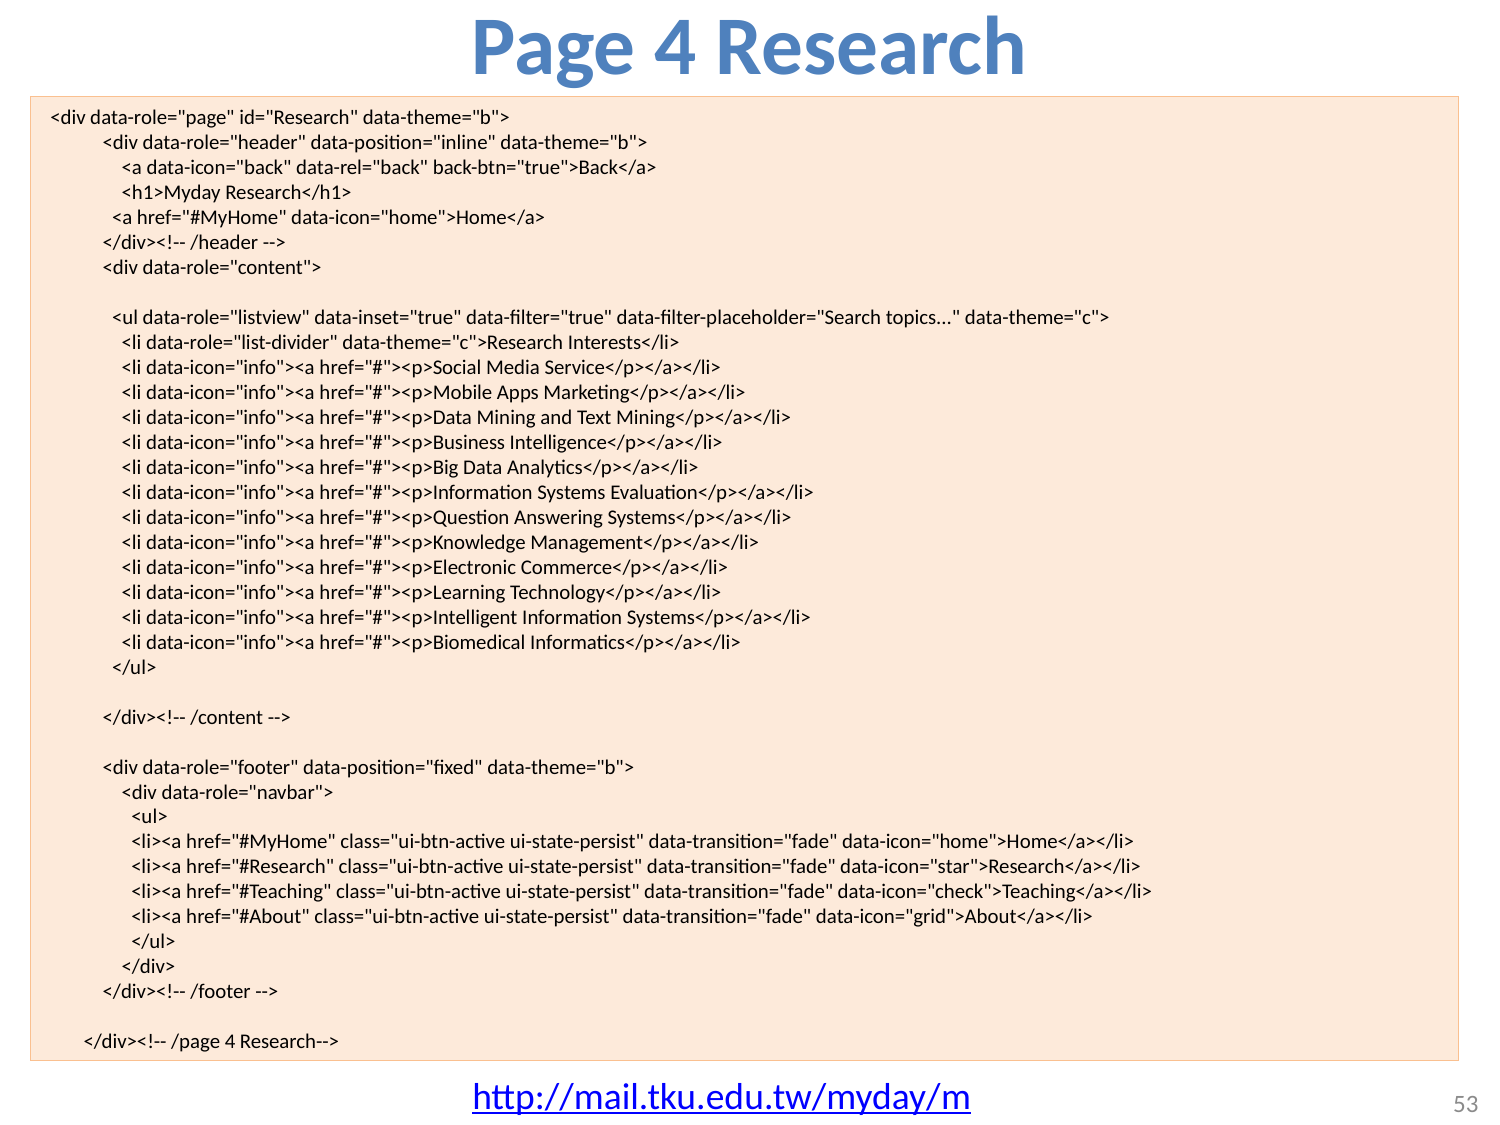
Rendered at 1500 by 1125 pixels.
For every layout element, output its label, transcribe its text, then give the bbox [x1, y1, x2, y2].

text_box http://mail.tku.edu.tw/myday/m [457, 1064, 986, 1125]
text_box Page 4 Research [74, 0, 1425, 83]
slide_number 53 [1399, 1083, 1494, 1122]
text_box <div data-role="page" id="Research" data-theme="b"> <div data-role="header" data-position="inline" data-theme="b"> <a data-icon="back" data-rel="back" back-btn="true">Back</a> <h1>Myday Research</h1> <a href="#MyHome" data-icon="home">Home</a> </div><!-- /header --> <div data-role="content"> <ul data-role="listview" data-inset="true" data-filter="true" data-filter-placeholder="Search topics..." data-theme="c"> <li data-role="list-divider" data-theme="c">Research Interests</li> <li data-icon="info"><a href="#"><p>Social Media Service</p></a></li> <li data-icon="info"><a href="#"><p>Mobile Apps Marketing</p></a></li> <li data-icon="info"><a href="#"><p>Data Mining and Text Mining</p></a></li> <li data-icon="info"><a href="#"><p>Business Intelligence</p></a></li> <li data-icon="info"><a href="#"><p>Big Data Analytics</p></a></li> <li data-icon="info"><a href="#"><p>Information Systems Evaluation</p></a></li> <li data-icon="info"><a href="#"><p>Question Answering Systems</p></a></li> <li data-icon="info"><a href="#"><p>Knowledge Management</p></a></li> <li data-icon="info"><a href="#"><p>Electronic Commerce</p></a></li> <li data-icon="info"><a href="#"><p>Learning Technology</p></a></li> <li data-icon="info"><a href="#"><p>Intelligent Information Systems</p></a></li> <li data-icon="info"><a href="#"><p>Biomedical Informatics</p></a></li> </ul> </div><!-- /content --> <div data-role="footer" data-position="fixed" data-theme="b"> <div data-role="navbar"> <ul> <li><a href="#MyHome" class="ui-btn-active ui-state-persist" data-transition="fade" data-icon="home">Home</a></li> <li><a href="#Research" class="ui-btn-active ui-state-persist" data-transition="fade" data-icon="star">Research</a></li> <li><a href="#Teaching" class="ui-btn-active ui-state-persist" data-transition="fade" data-icon="check">Teaching</a></li> <li><a href="#About" class="ui-btn-active ui-state-persist" data-transition="fade" data-icon="grid">About</a></li> </ul> </div> </div><!-- /footer --> </div><!-- /page 4 Research--> [30, 96, 1459, 1061]
